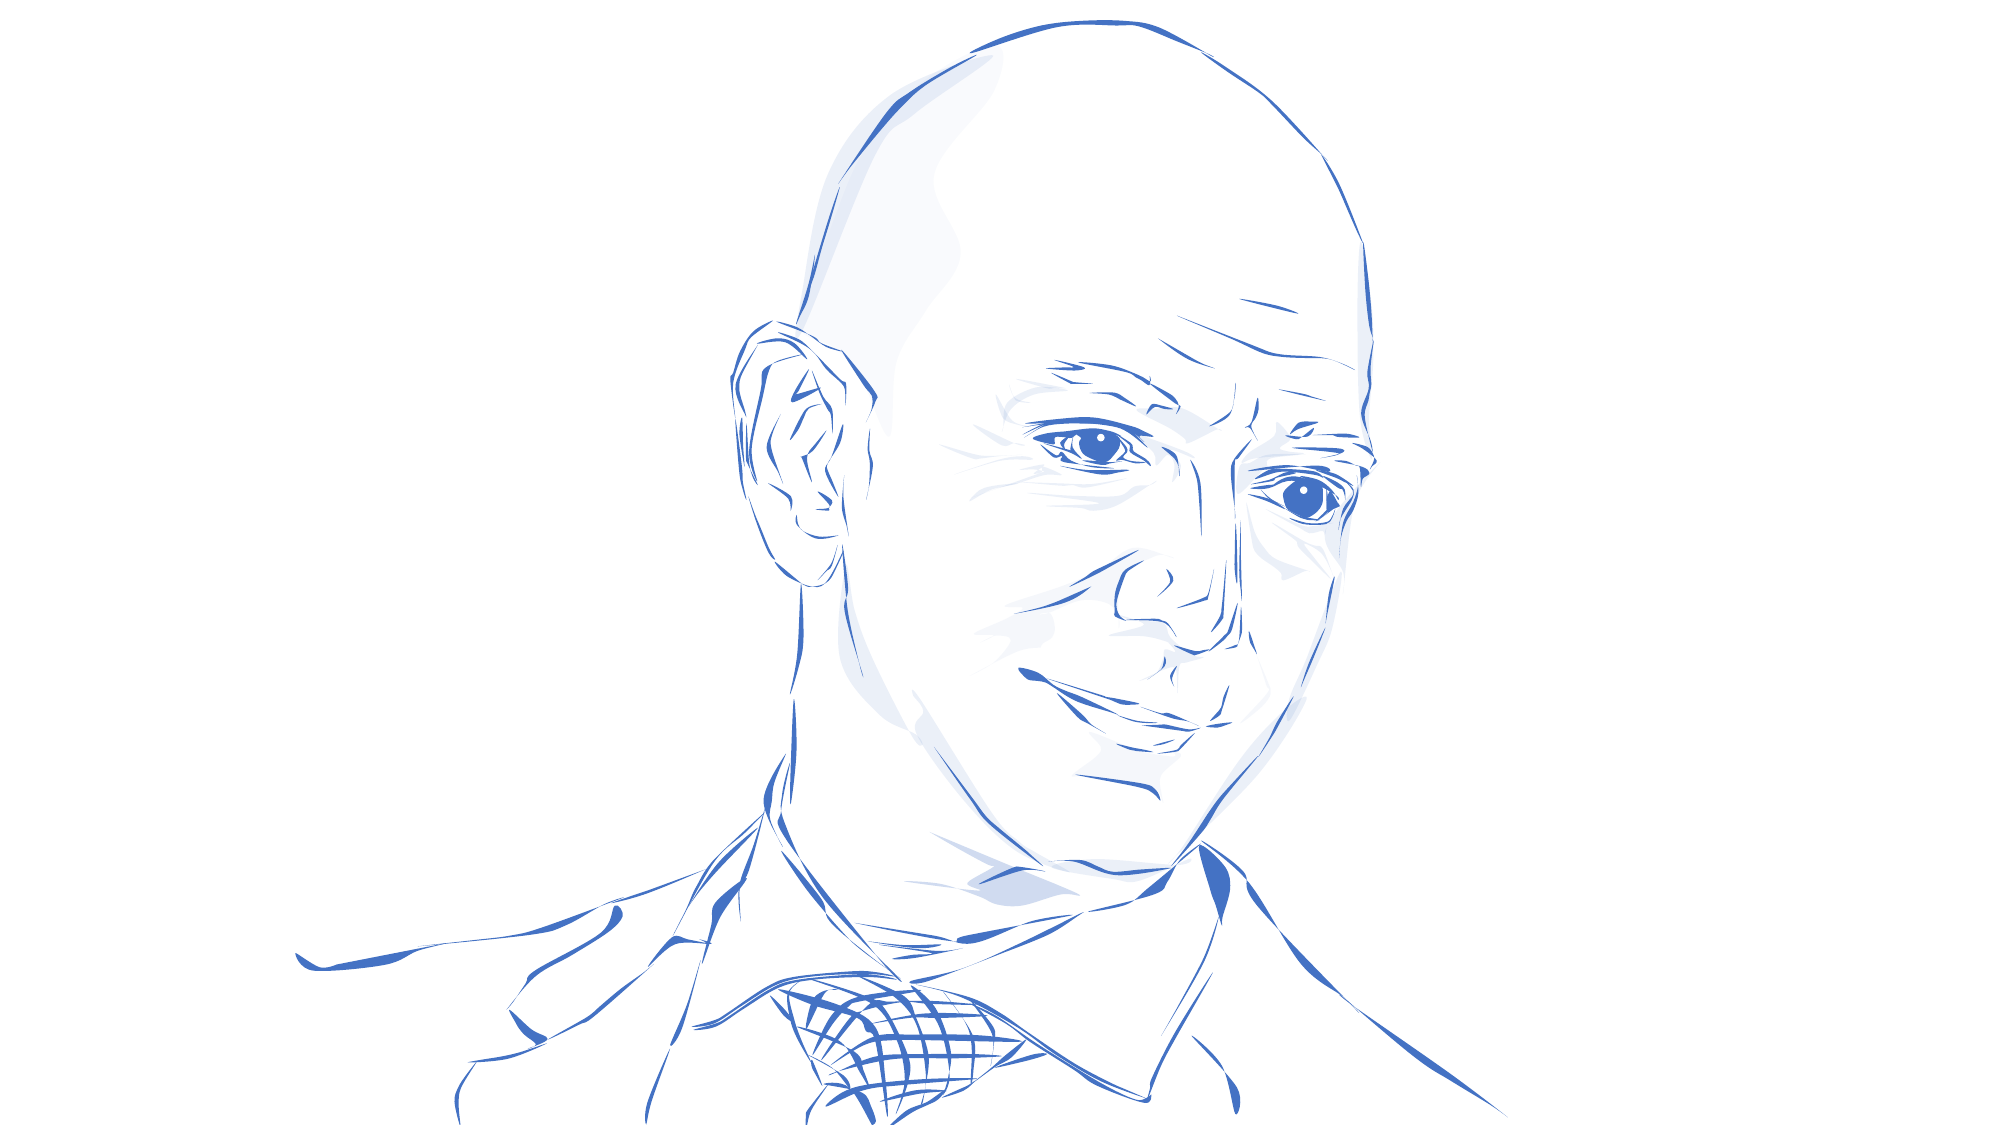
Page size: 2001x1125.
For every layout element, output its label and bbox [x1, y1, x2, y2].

text_box [970, 19, 1207, 52]
picture [309, 52, 1691, 1125]
text_box [969, 43, 1004, 52]
text_box [294, 951, 309, 971]
